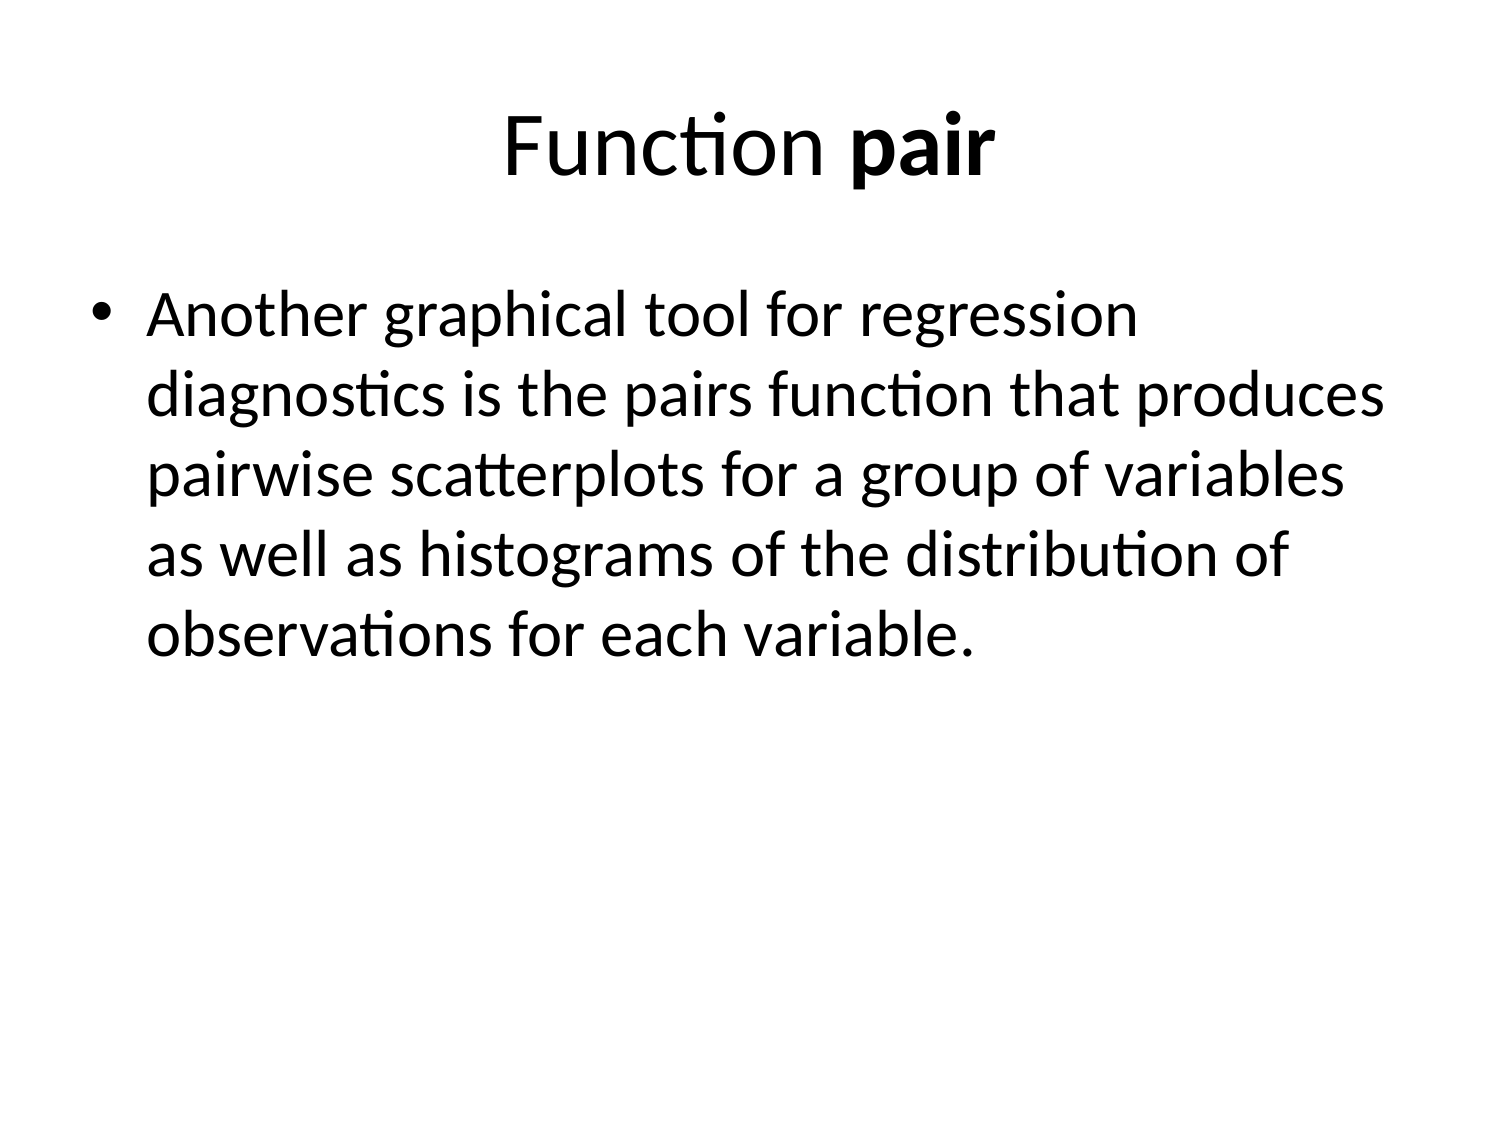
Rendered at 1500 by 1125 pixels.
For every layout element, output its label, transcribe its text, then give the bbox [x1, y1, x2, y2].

title Function pair [75, 45, 1425, 233]
list Another graphical tool for regression diagnostics is the pairs function that produces pairwise scatterplots for a group of variables as well as histograms of the distribution of observations for each variable. [75, 262, 1425, 1005]
